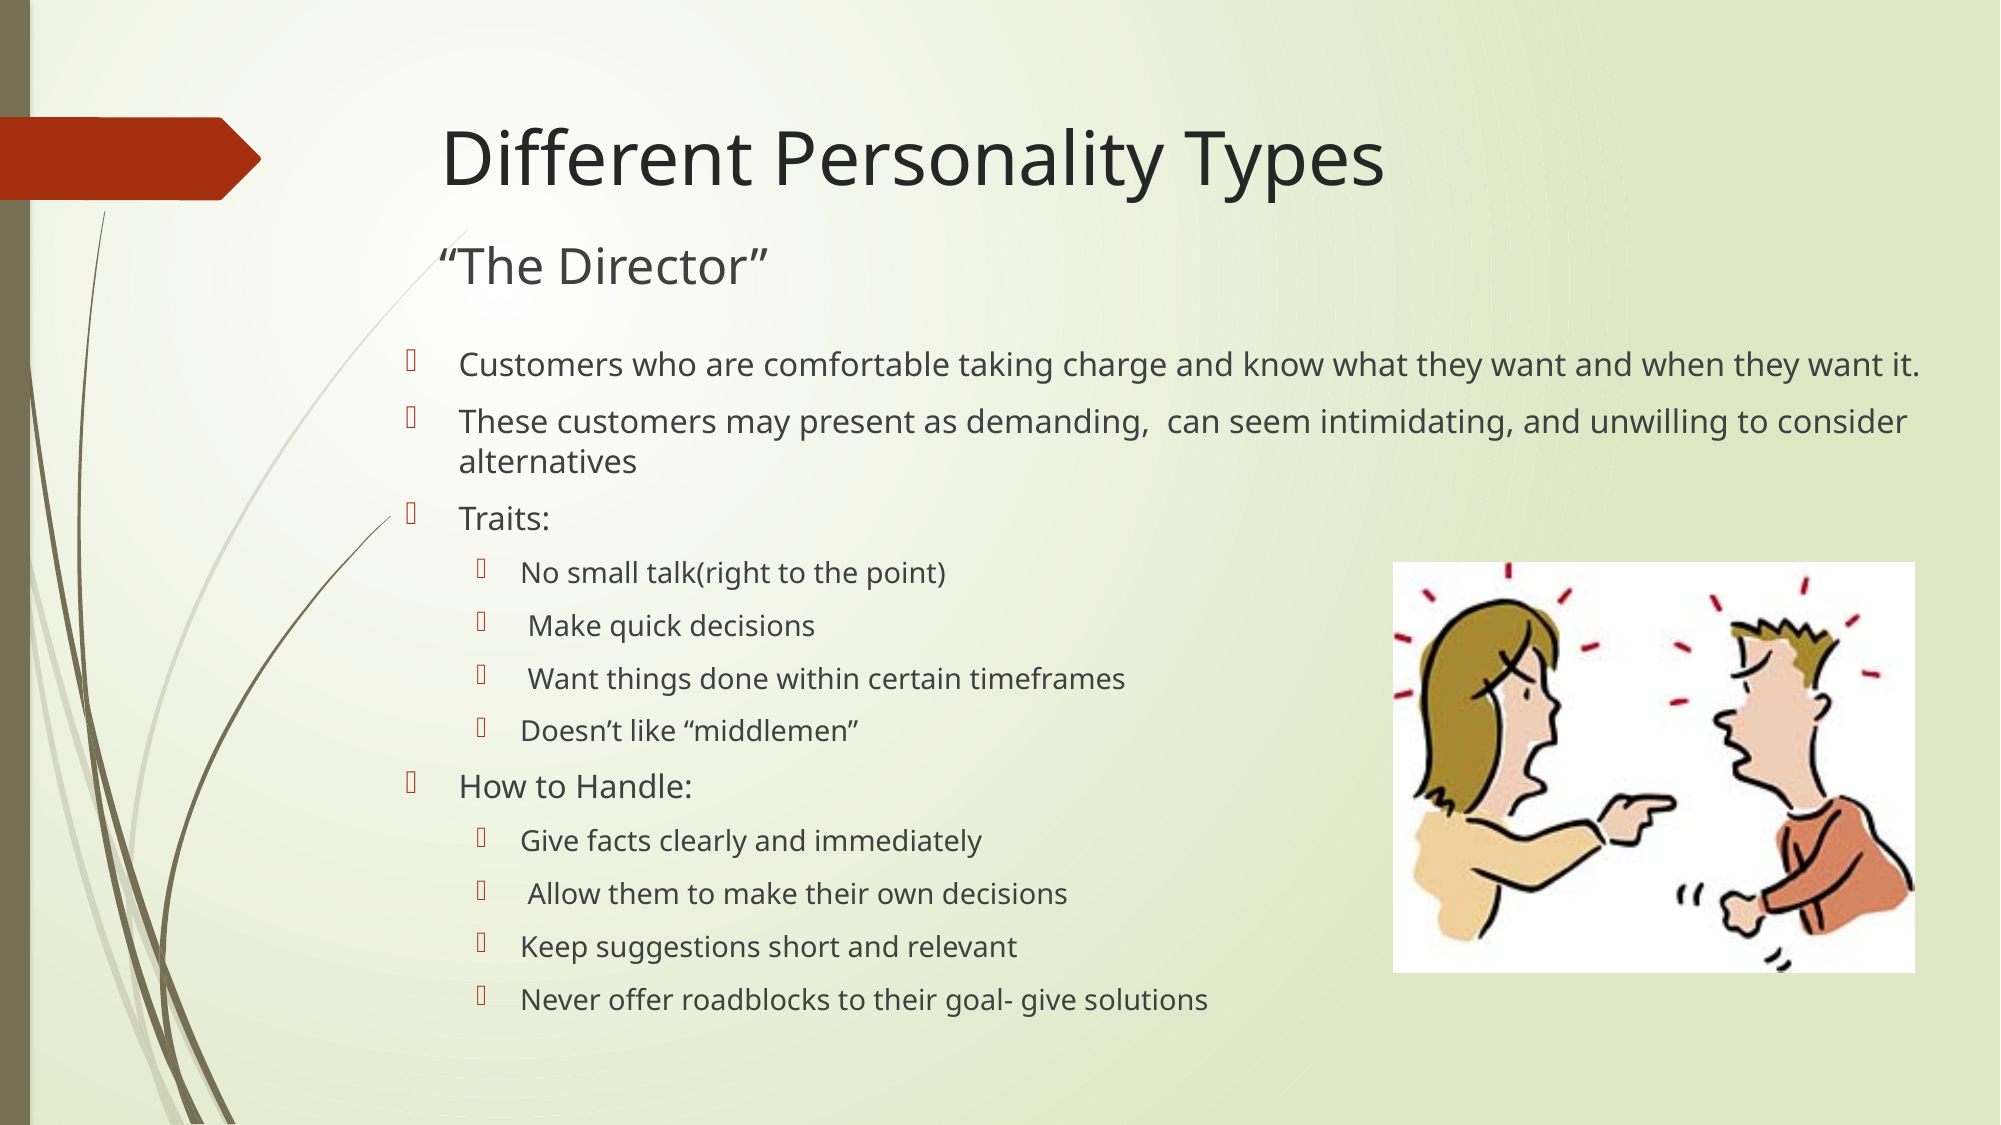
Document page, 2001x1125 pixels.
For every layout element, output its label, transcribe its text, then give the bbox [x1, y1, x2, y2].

list Customers who are comfortable taking charge and know what they want and when they want it. These customers may present as demanding, can seem intimidating, and unwilling to consider alternatives Traits: No small talk(right to the point) Make quick decisions Want things done within certain timeframes Doesn’t like “middlemen” How to Handle: Give facts clearly and immediately Allow them to make their own decisions Keep suggestions short and relevant Never offer roadblocks to their goal- give solutions [390, 336, 1949, 1042]
picture [1393, 562, 1915, 974]
title Different Personality Types [425, 102, 1888, 313]
list “The Director” [424, 207, 1080, 302]
